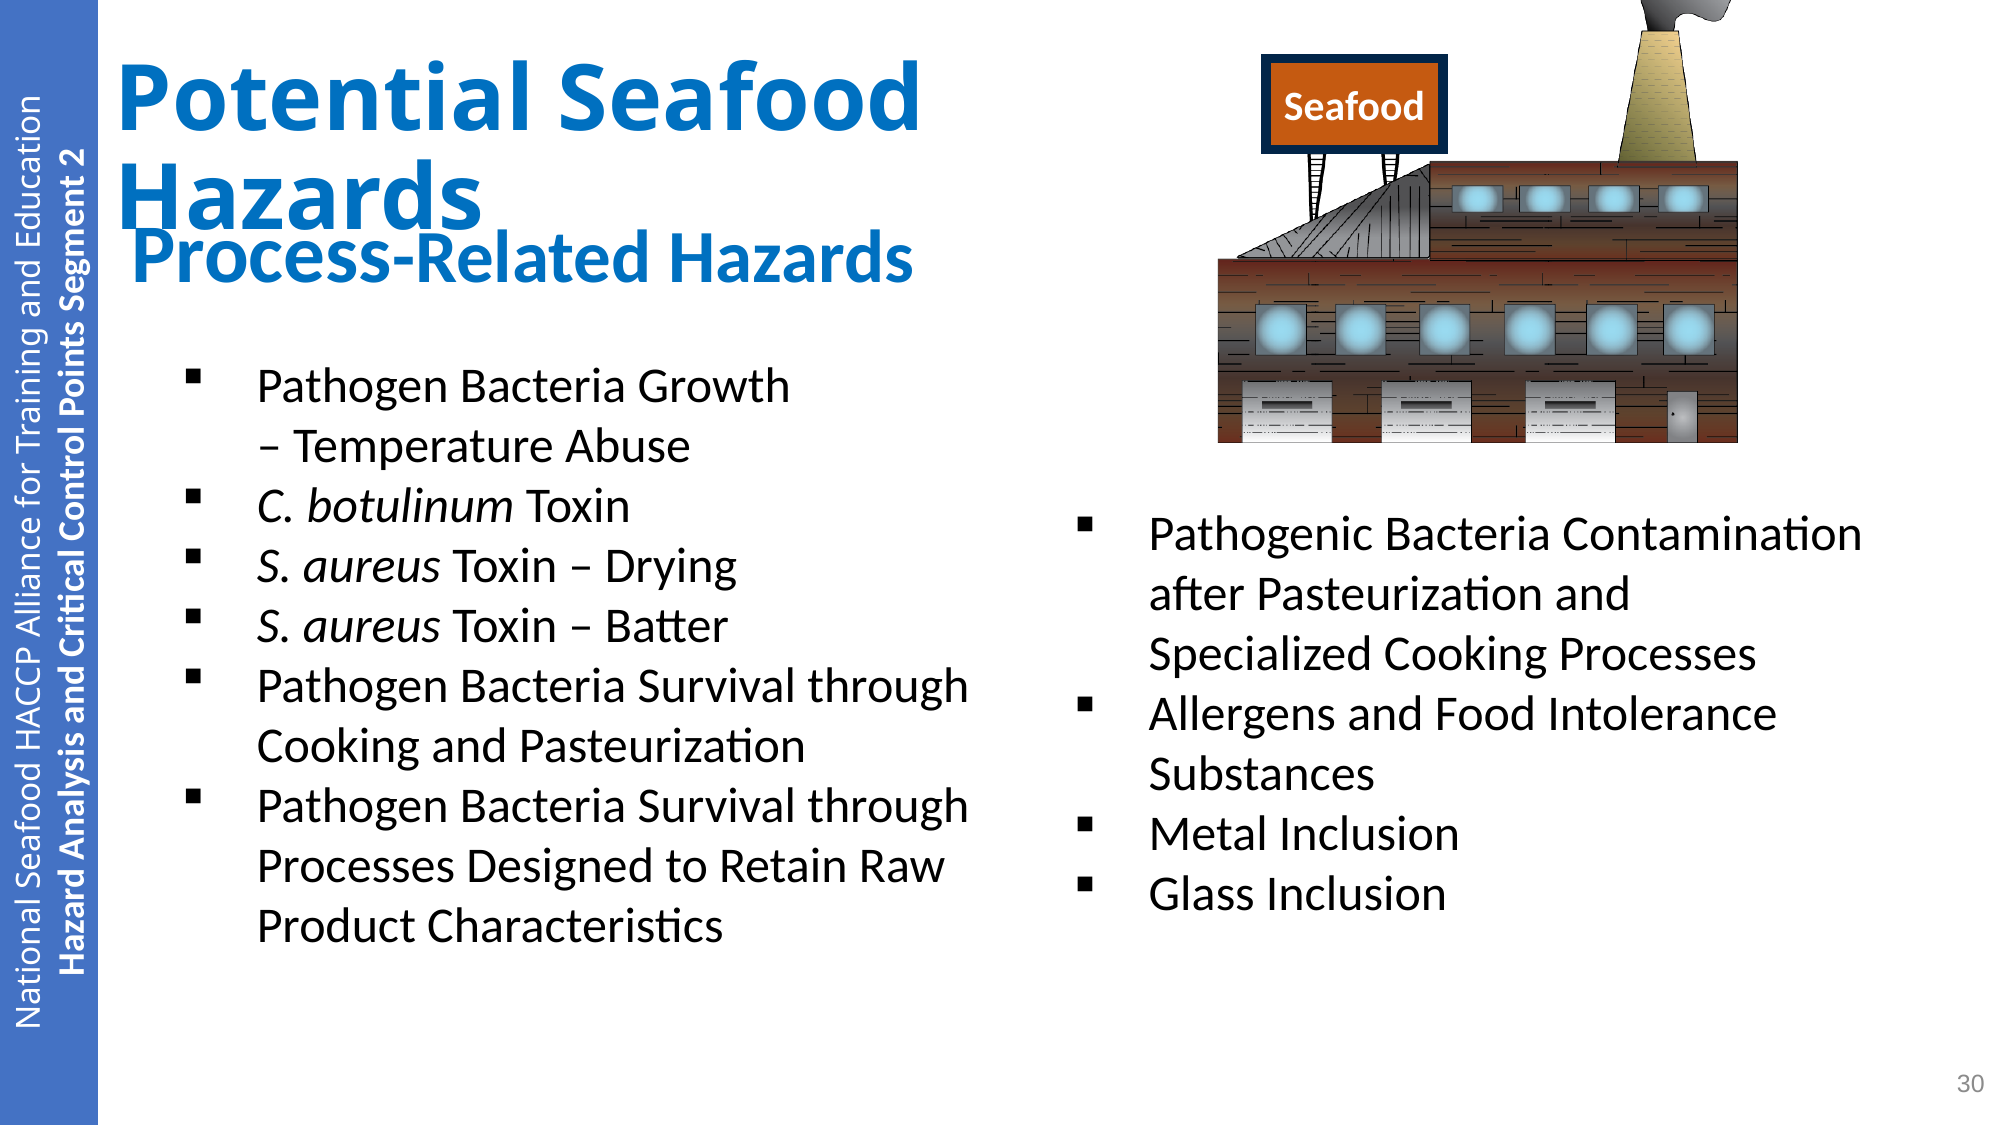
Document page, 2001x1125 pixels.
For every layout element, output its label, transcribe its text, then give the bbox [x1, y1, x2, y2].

title Potential Seafood Hazards [99, 50, 1120, 250]
text_box Process-Related Hazards [116, 191, 1162, 307]
text_box Pathogen Bacteria Growth – Temperature Abuse C. botulinum Toxin S. aureus Toxin – Drying S. aureus Toxin – Batter Pathogen Bacteria Survival through Cooking and Pasteurization Pathogen Bacteria Survival through Processes Designed to Retain Raw Product Characteristics [166, 344, 1015, 1020]
picture [1217, 0, 1788, 443]
text_box Pathogenic Bacteria Contamination after Pasteurization and Specialized Cooking Processes Allergens and Food Intolerance Substances Metal Inclusion Glass Inclusion [1058, 493, 1888, 929]
slide_number 30 [1533, 1058, 2000, 1106]
